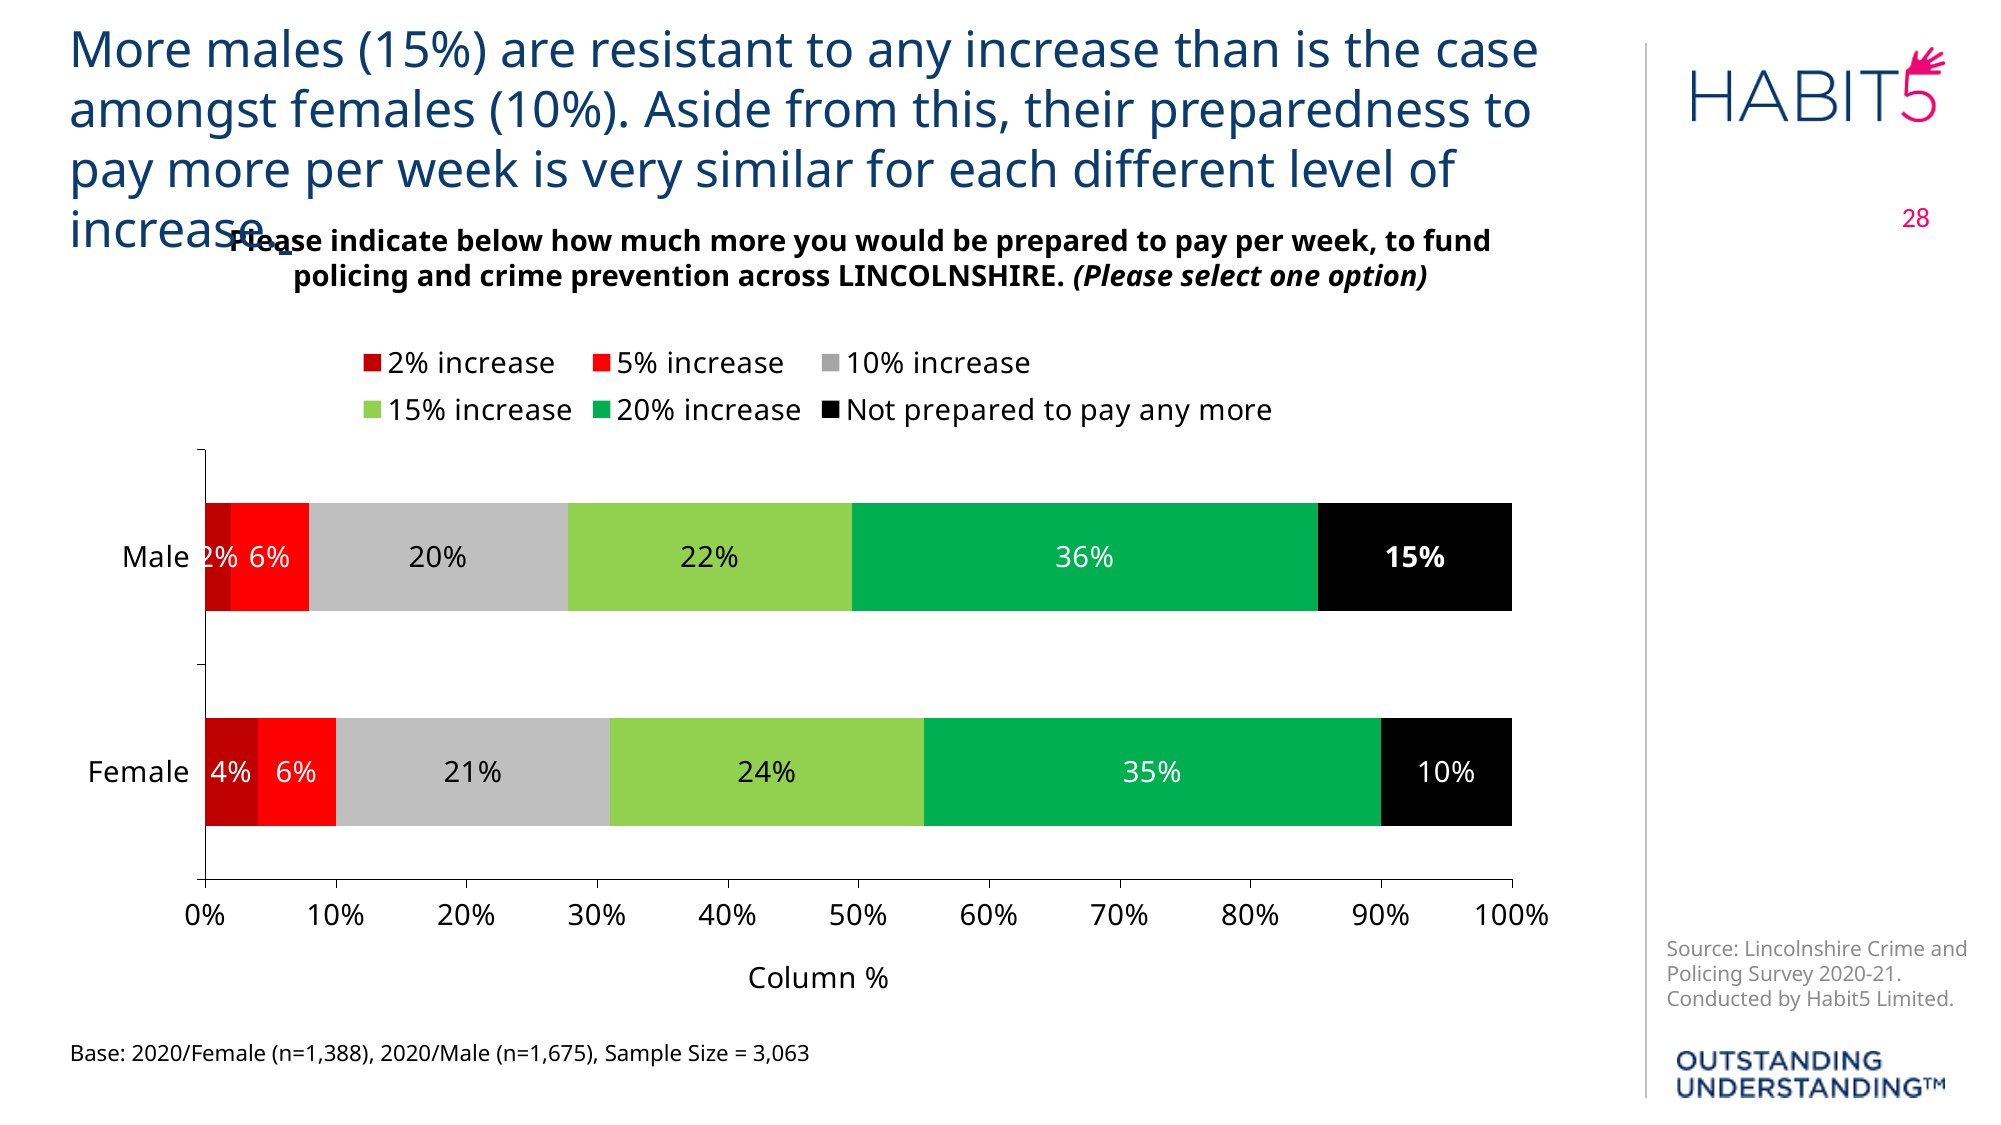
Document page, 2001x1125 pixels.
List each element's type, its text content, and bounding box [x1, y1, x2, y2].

picture [1692, 47, 1945, 122]
text_box Base: 2020/Female (n=1,388), 2020/Male (n=1,675), Sample Size = 3,063 [55, 1039, 1255, 1074]
text_box More males (15%) are resistant to any increase than is the case amongst females (10%). Aside from this, their preparedness to pay more per week is very similar for each different level of increase. [283, 7, 1625, 207]
text_box Please indicate below how much more you would be prepared to pay per week, to fund policing and crime prevention across LINCOLNSHIRE. (Please select one option) [96, 215, 1625, 335]
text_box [0, 0, 278, 278]
picture [1677, 1051, 1945, 1098]
chart [56, 325, 1581, 1033]
